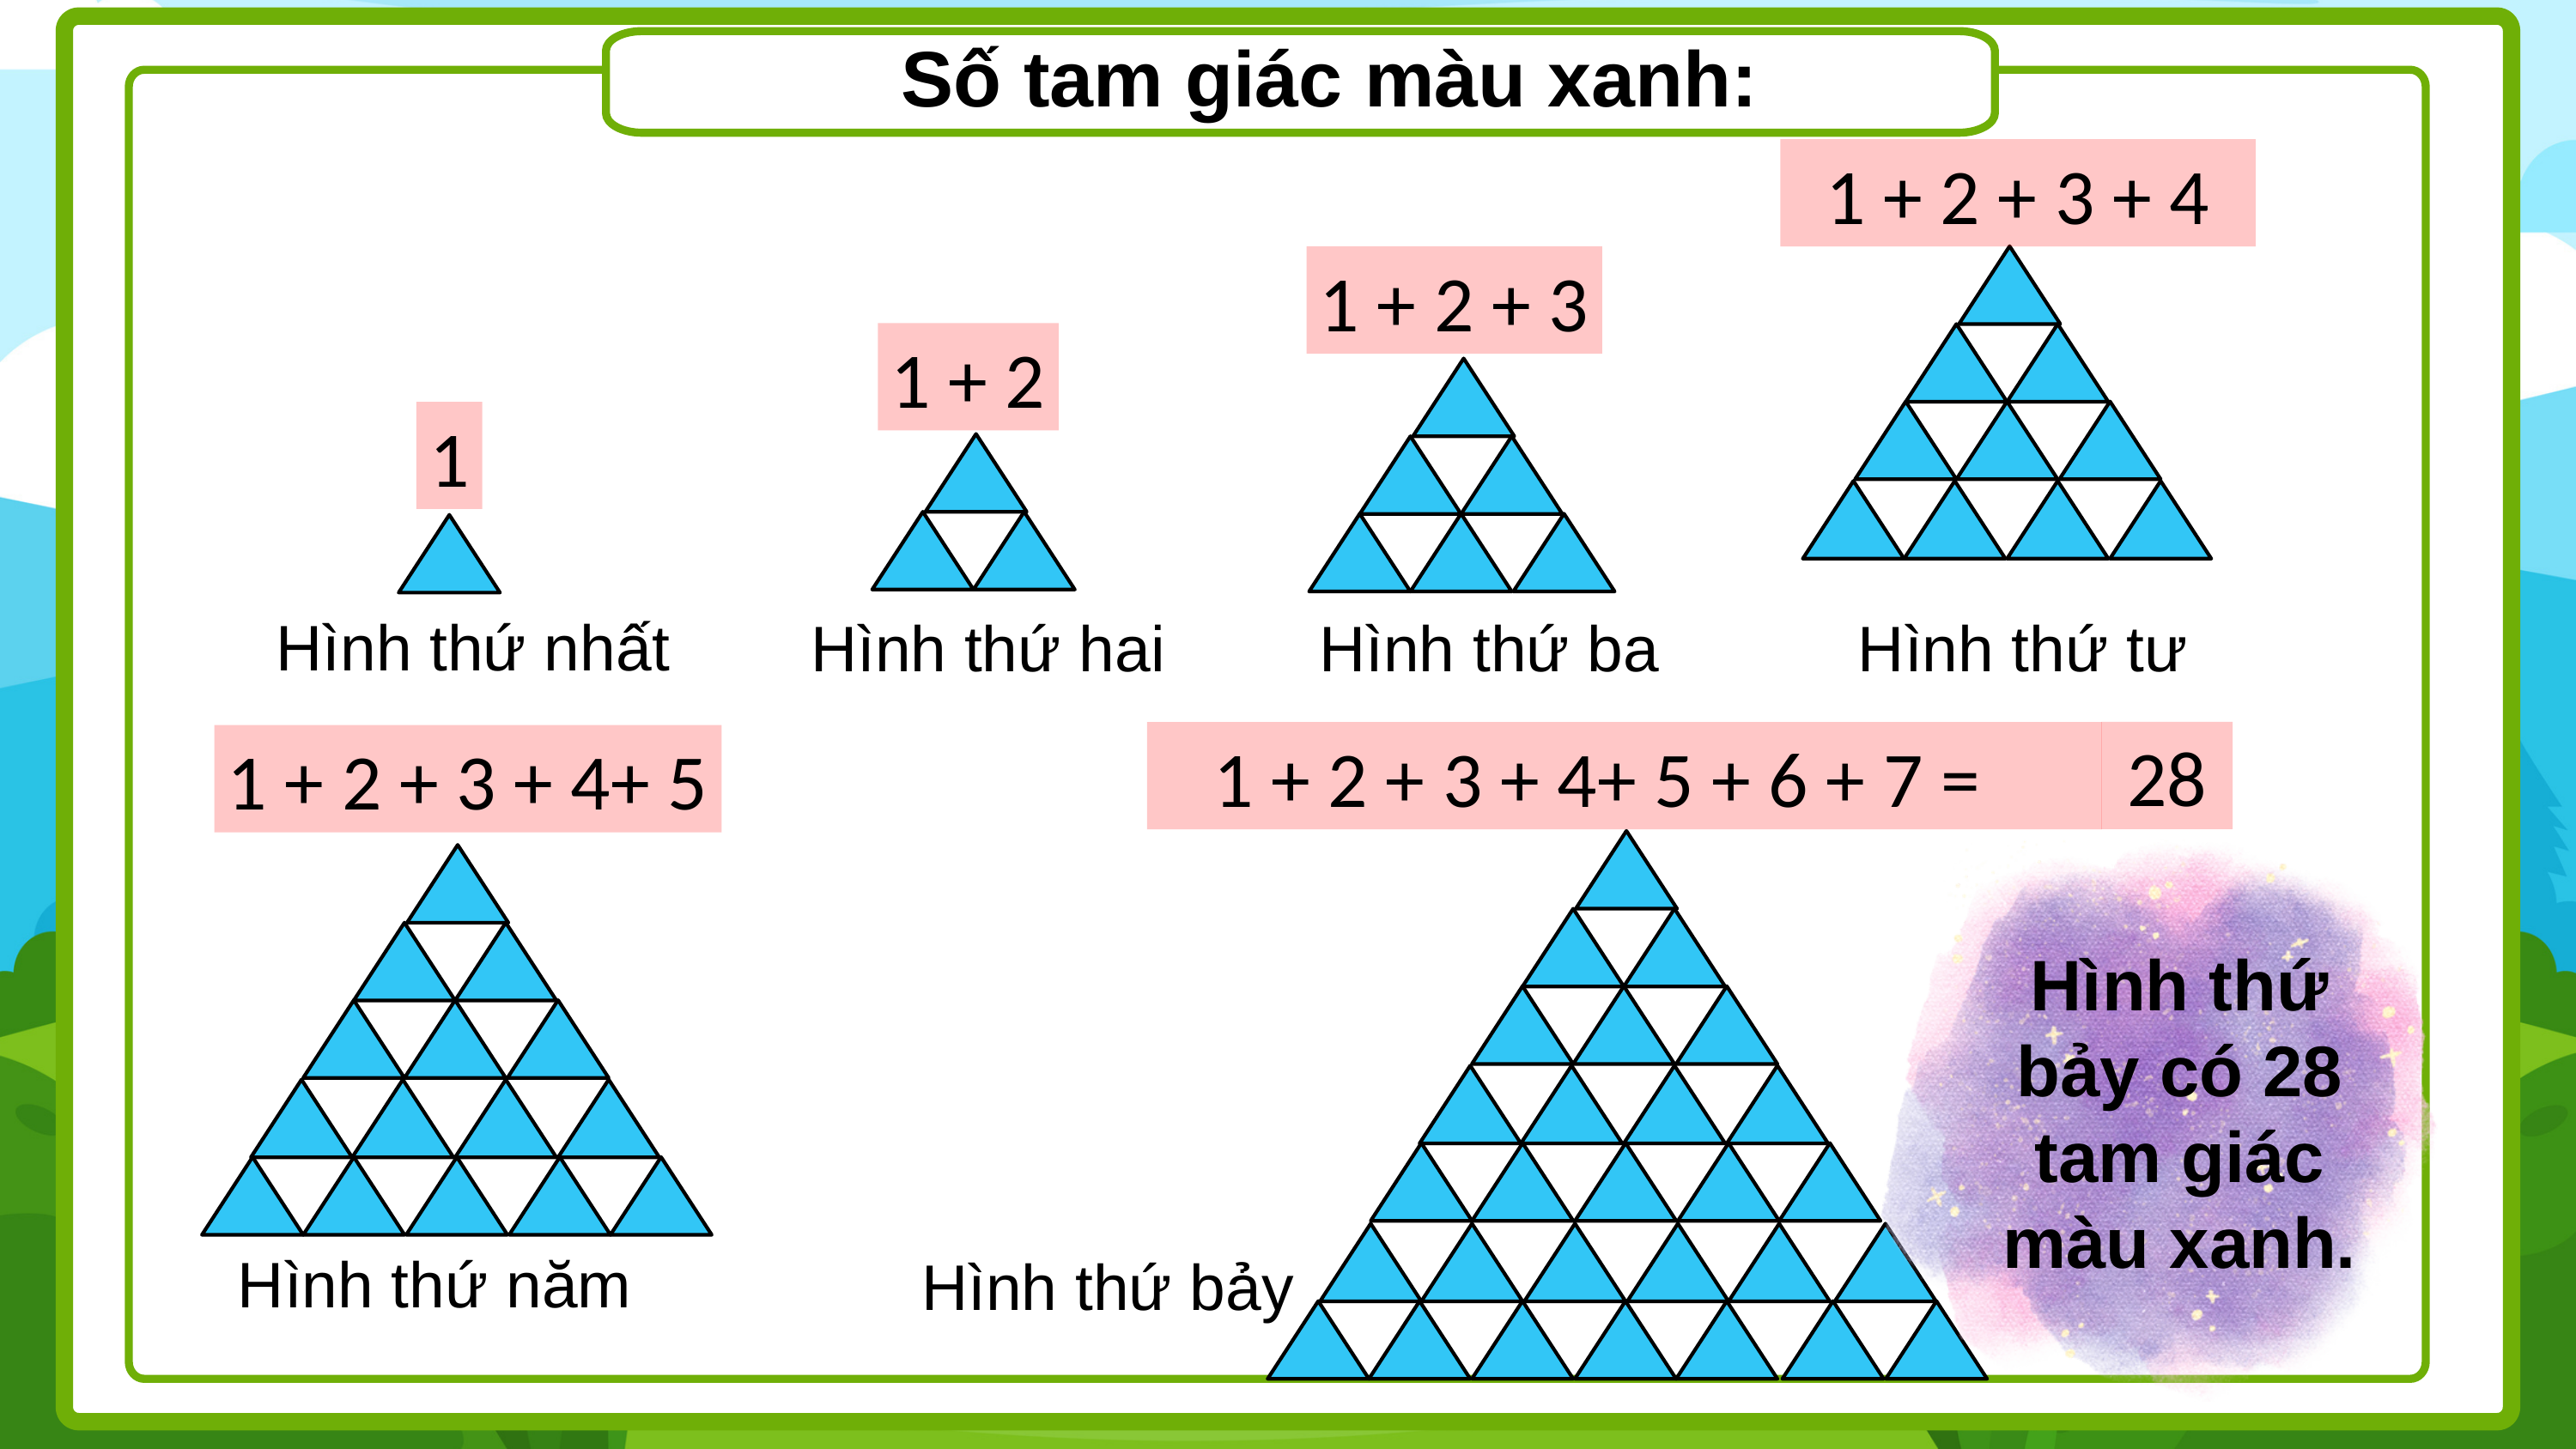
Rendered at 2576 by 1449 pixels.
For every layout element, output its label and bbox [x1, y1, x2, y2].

text_box [128, 69, 2427, 1379]
text_box [64, 15, 2512, 1422]
text_box [1881, 839, 2439, 1402]
picture [0, 0, 2576, 1449]
text_box [605, 8, 1996, 220]
